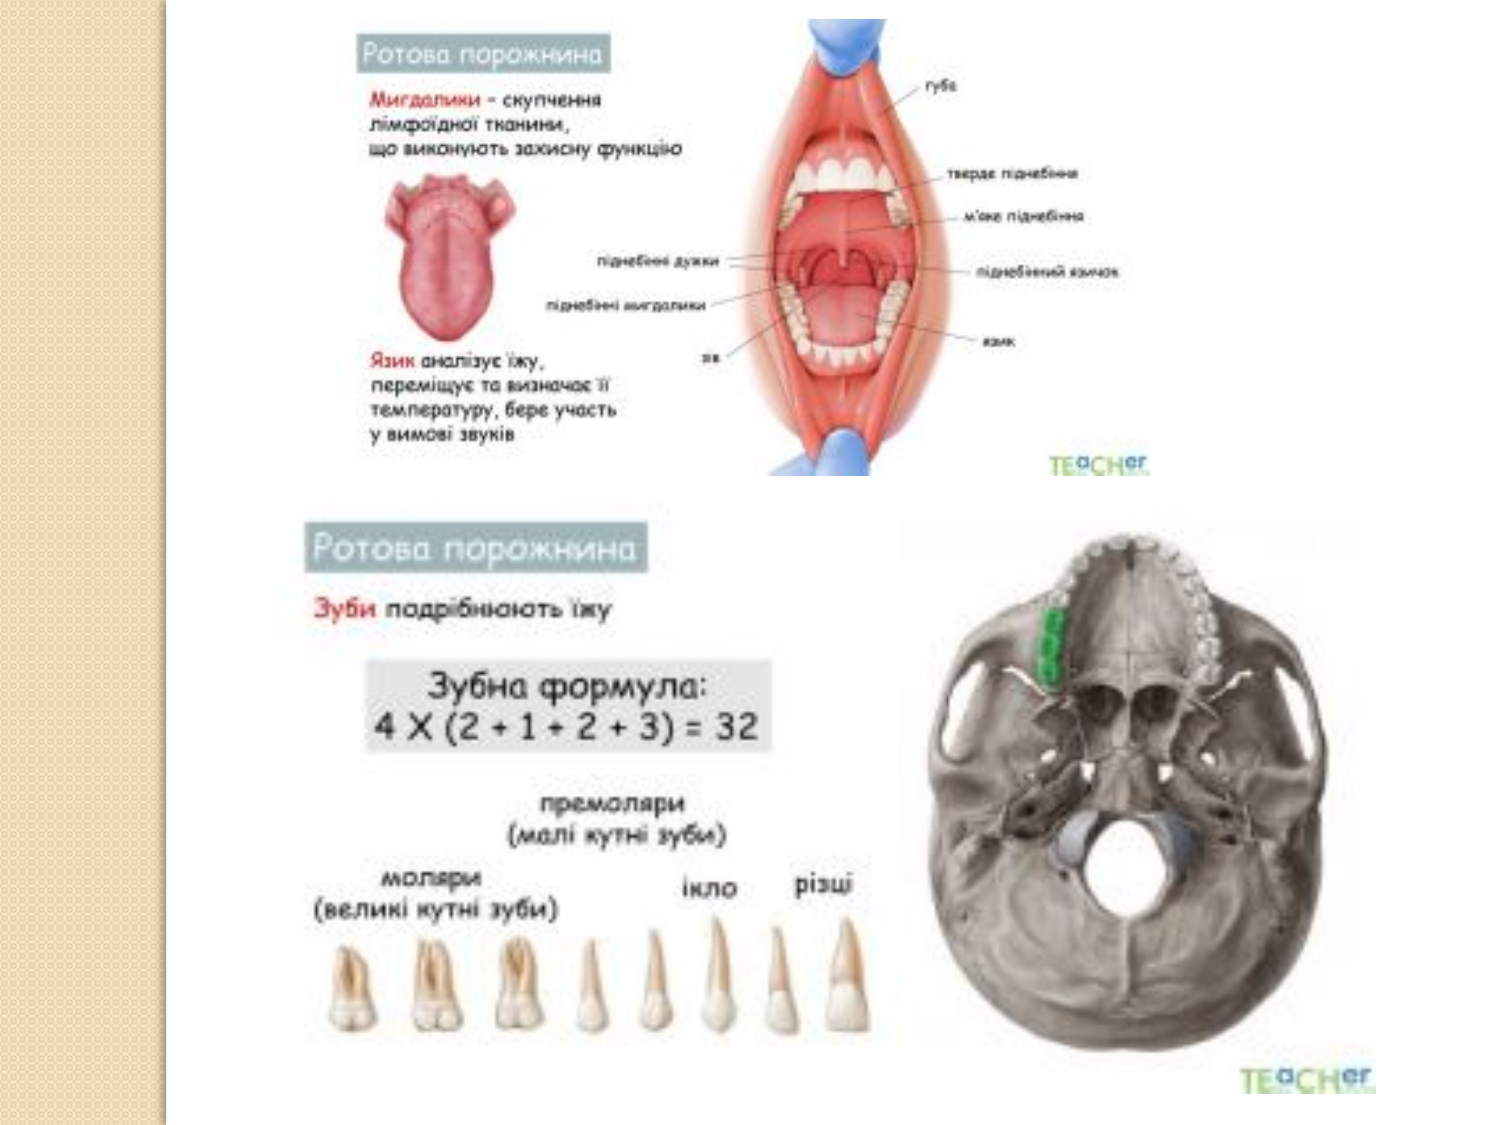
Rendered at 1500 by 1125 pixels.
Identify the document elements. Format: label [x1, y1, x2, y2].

picture [277, 503, 1377, 1095]
picture [336, 18, 1150, 476]
